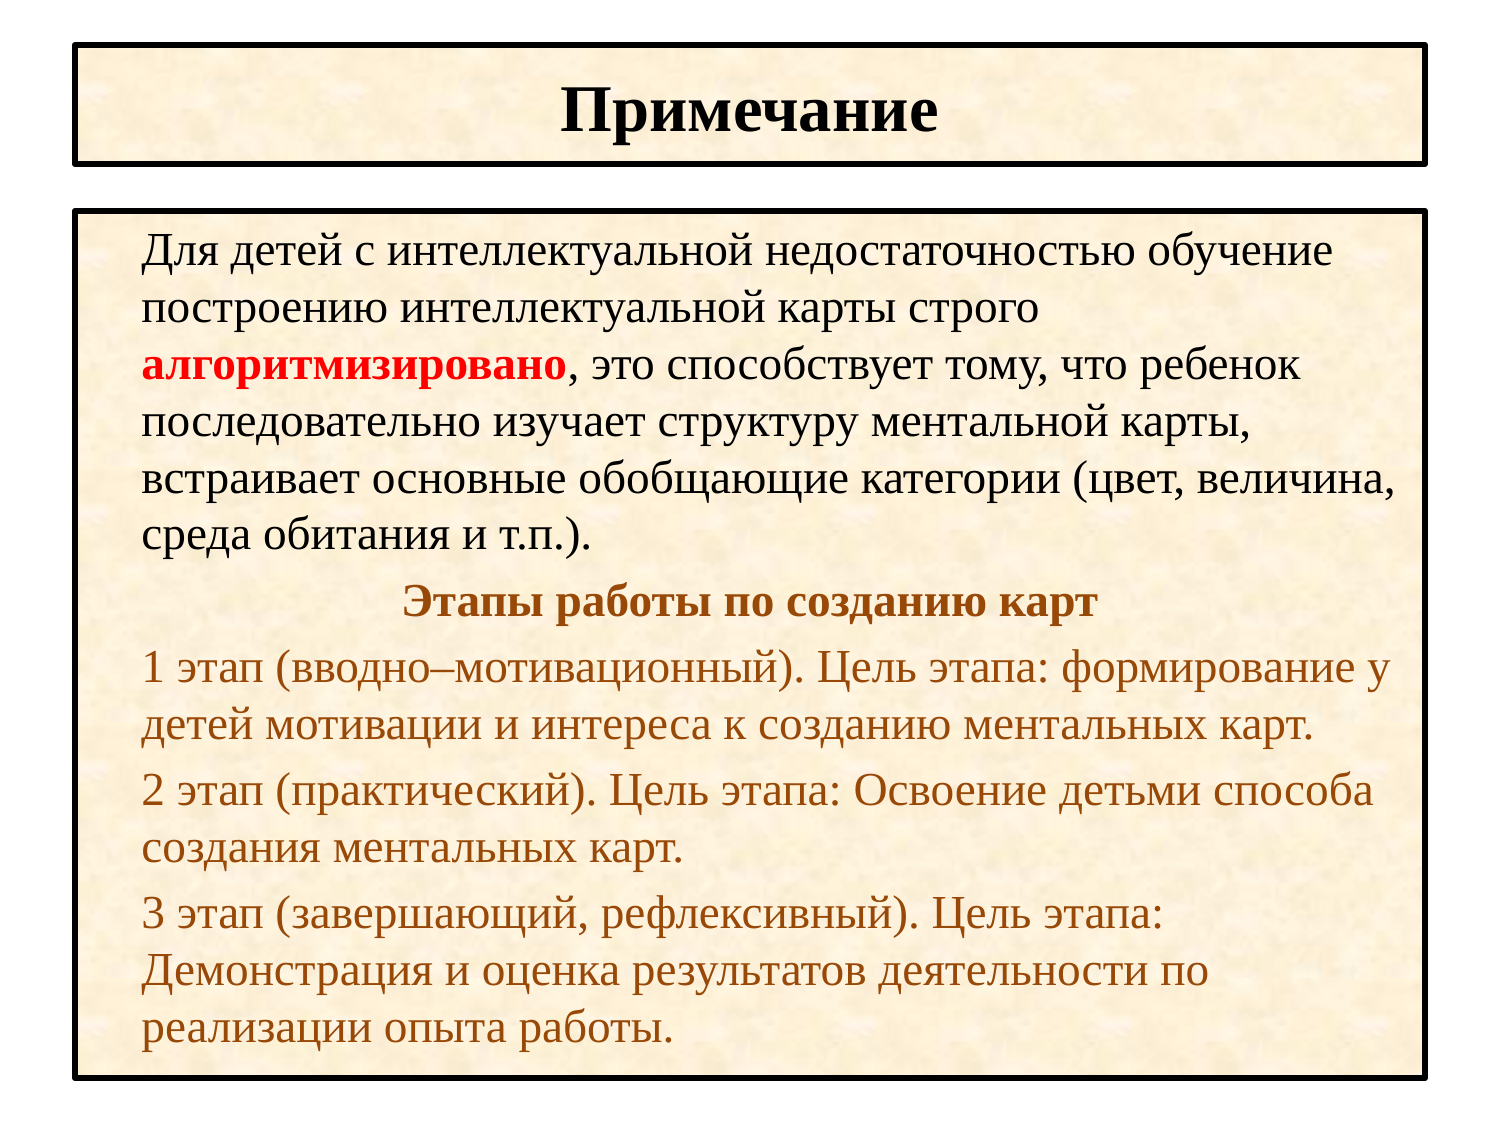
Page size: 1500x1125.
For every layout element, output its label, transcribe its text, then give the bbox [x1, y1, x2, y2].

list Для детей с интеллектуальной недостаточностью обучение построению интеллектуальной карты строго алгоритмизировано, это способствует тому, что ребенок последовательно изучает структуру ментальной карты, встраивает основные обобщающие категории (цвет, величина, среда обитания и т.п.). Этапы работы по созданию карт 1 этап (вводно–мотивационный). Цель этапа: формирование у детей мотивации и интереса к созданию ментальных карт. 2 этап (практический). Цель этапа: Освоение детьми способа создания ментальных карт. 3 этап (завершающий, рефлексивный). Цель этапа: Демонстрация и оценка результатов деятельности по реализации опыта работы. [75, 210, 1425, 1079]
title Примечание [75, 45, 1425, 164]
